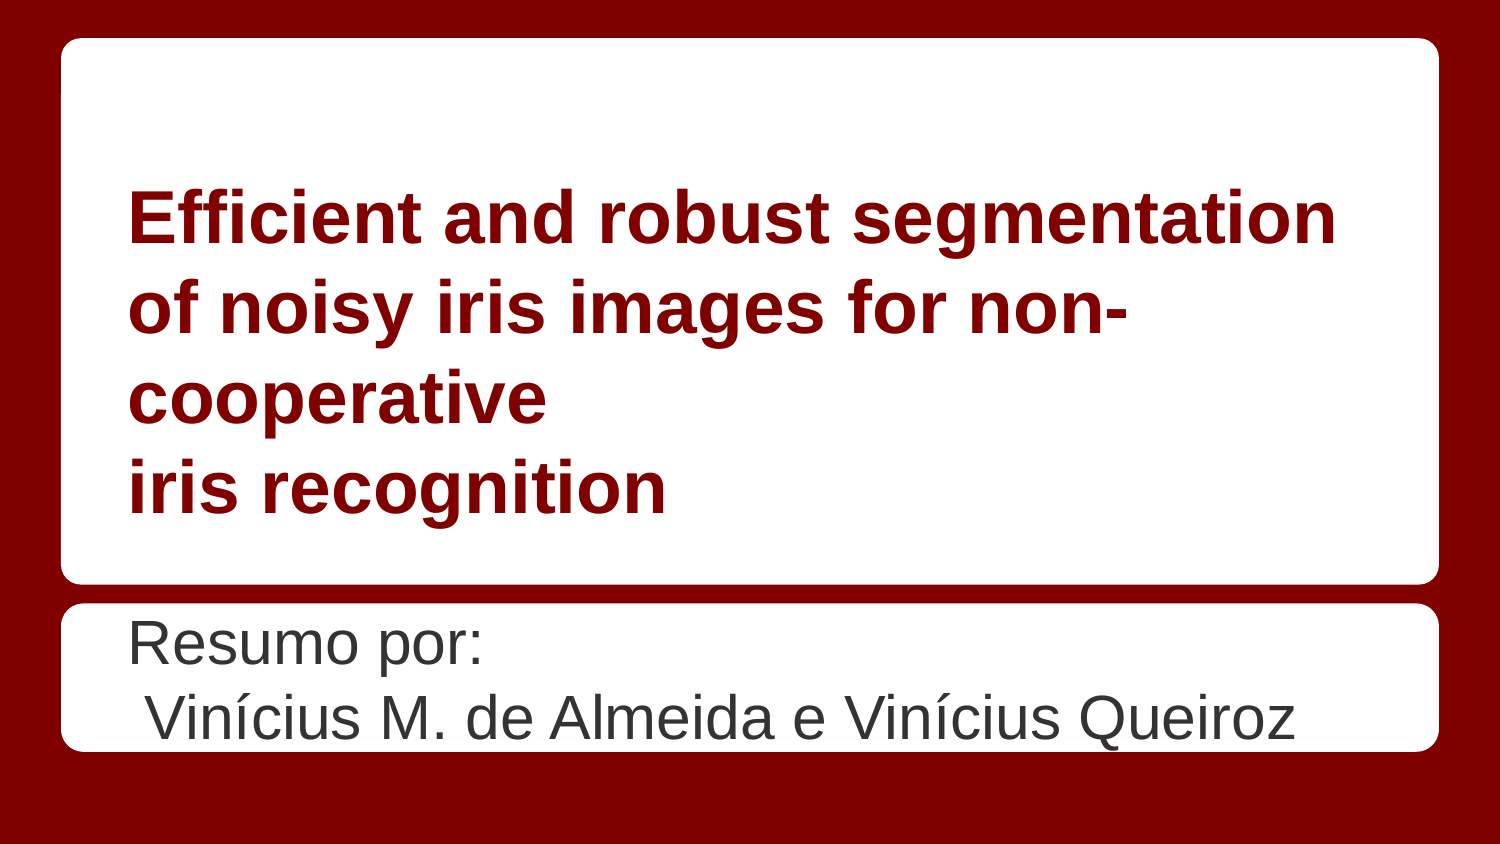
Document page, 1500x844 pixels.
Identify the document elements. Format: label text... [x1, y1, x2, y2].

title Efficient and robust segmentation of noisy iris images for non-cooperative iris recognition [112, 77, 1388, 544]
subtitle Resumo por: Vinícius M. de Almeida e Vinícius Queiroz [112, 639, 1388, 715]
